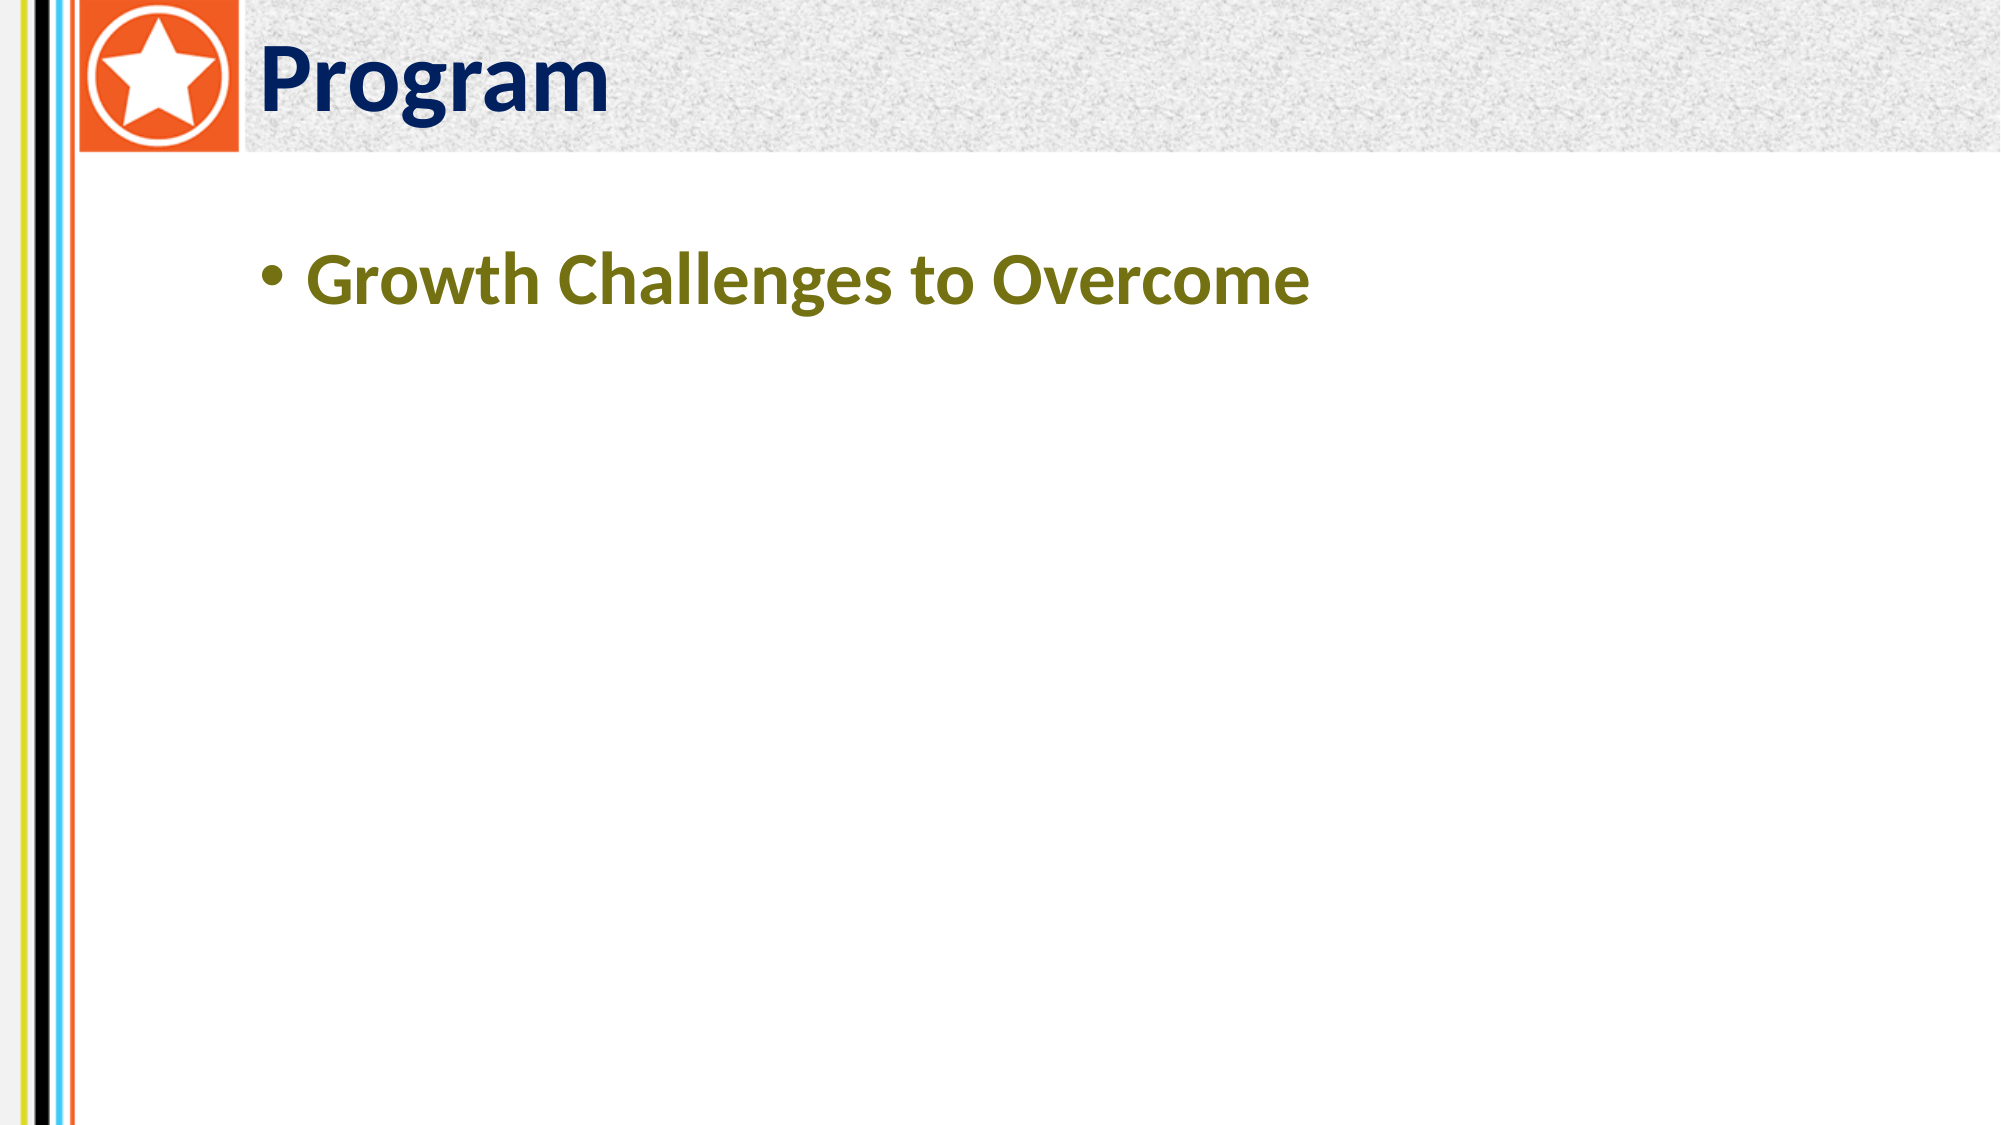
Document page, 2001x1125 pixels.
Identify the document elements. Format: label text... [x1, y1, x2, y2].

picture [0, 0, 2001, 1125]
text_box Growth Challenges to Overcome [244, 222, 1486, 328]
list Program [244, 0, 2000, 158]
